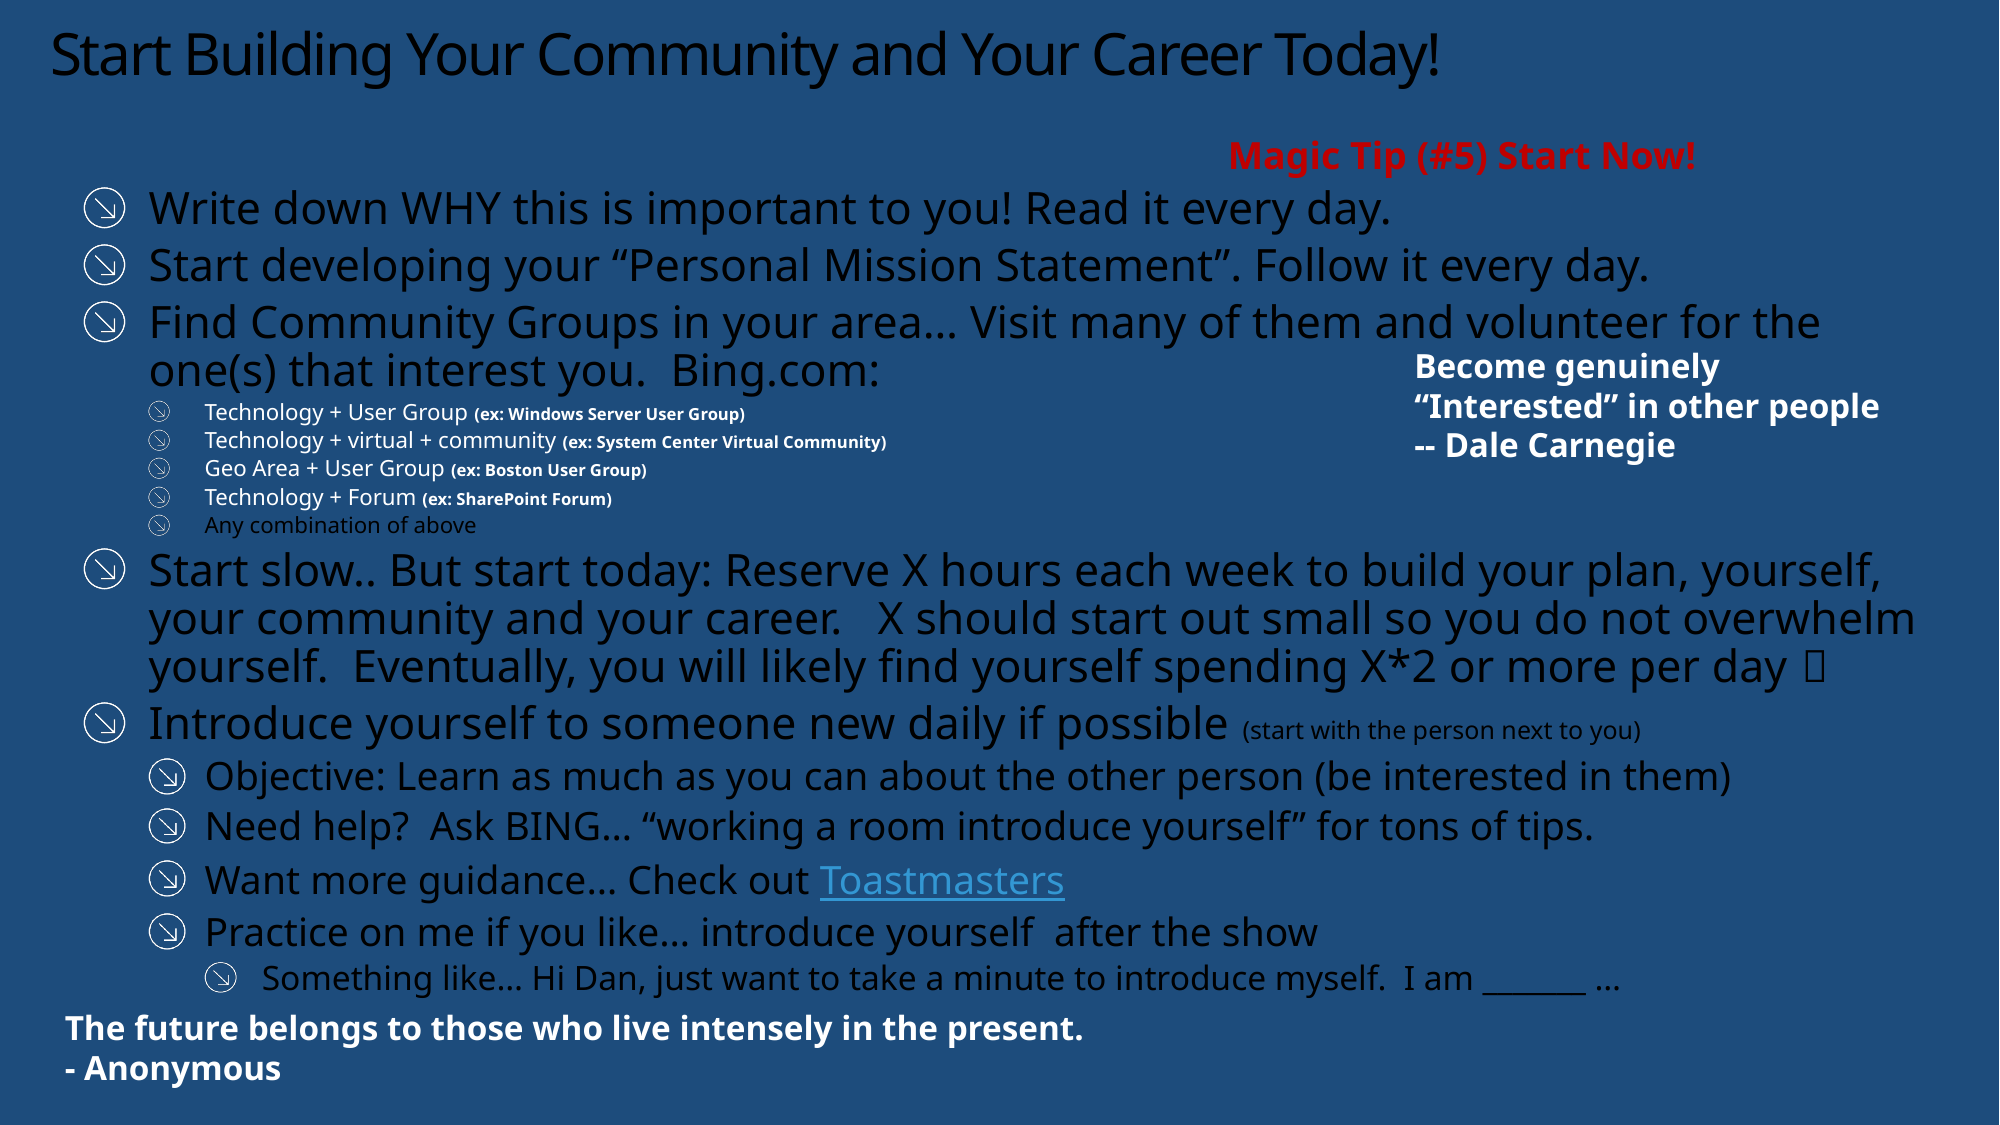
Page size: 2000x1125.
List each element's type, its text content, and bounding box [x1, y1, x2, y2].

picture [83, 300, 126, 343]
title Start Building Your Community and Your Career Today! [49, 24, 1967, 89]
picture [204, 961, 237, 993]
text_box Magic Tip (#5) Start Now! [1213, 124, 1712, 185]
picture [148, 514, 170, 536]
picture [83, 701, 126, 744]
picture [148, 400, 170, 422]
picture [148, 457, 170, 479]
picture [148, 429, 170, 451]
picture [148, 757, 186, 795]
text_box Become genuinely “Interested” in other people -- Dale Carnegie [1399, 337, 1917, 472]
picture [83, 547, 126, 590]
picture [148, 912, 186, 950]
picture [148, 807, 186, 844]
picture [148, 486, 170, 508]
picture [148, 859, 186, 897]
list Write down WHY this is important to you! Read it every day. Start developing your “Personal Mission Statement”. Follow it every day. Find Community Groups in your area… Visit many of them and volunteer for the one(s) that interest you. Bing.com: Technology + User Group (ex: Windows Server User Group) Technology + virtual + community (ex: System Center Virtual Community) Geo Area + User Group (ex: Boston User Group) Technology + Forum (ex: SharePoint Forum) Any combination of above Start slow.. But start today: Reserve X hours each week to build your plan, yourself, your community and your career. X should start out small so you do not overwhelm yourself. Eventually, you will likely find yourself spending X*2 or more per day  Introduce yourself to someone new daily if possible (start with the person next to you) Objective: Learn as much as you can about the other person (be interested in them) Need help? Ask BING… “working a room introduce yourself” for tons of tips. Want more guidance… Check out Toastmasters Practice on me if you like… introduce yourself after the show Something like… Hi Dan, just want to take a minute to introduce myself. I am _______ … [83, 185, 1950, 1011]
picture [83, 186, 126, 229]
picture [83, 243, 126, 286]
text_box The future belongs to those who live intensely in the present. - Anonymous [49, 999, 1733, 1095]
